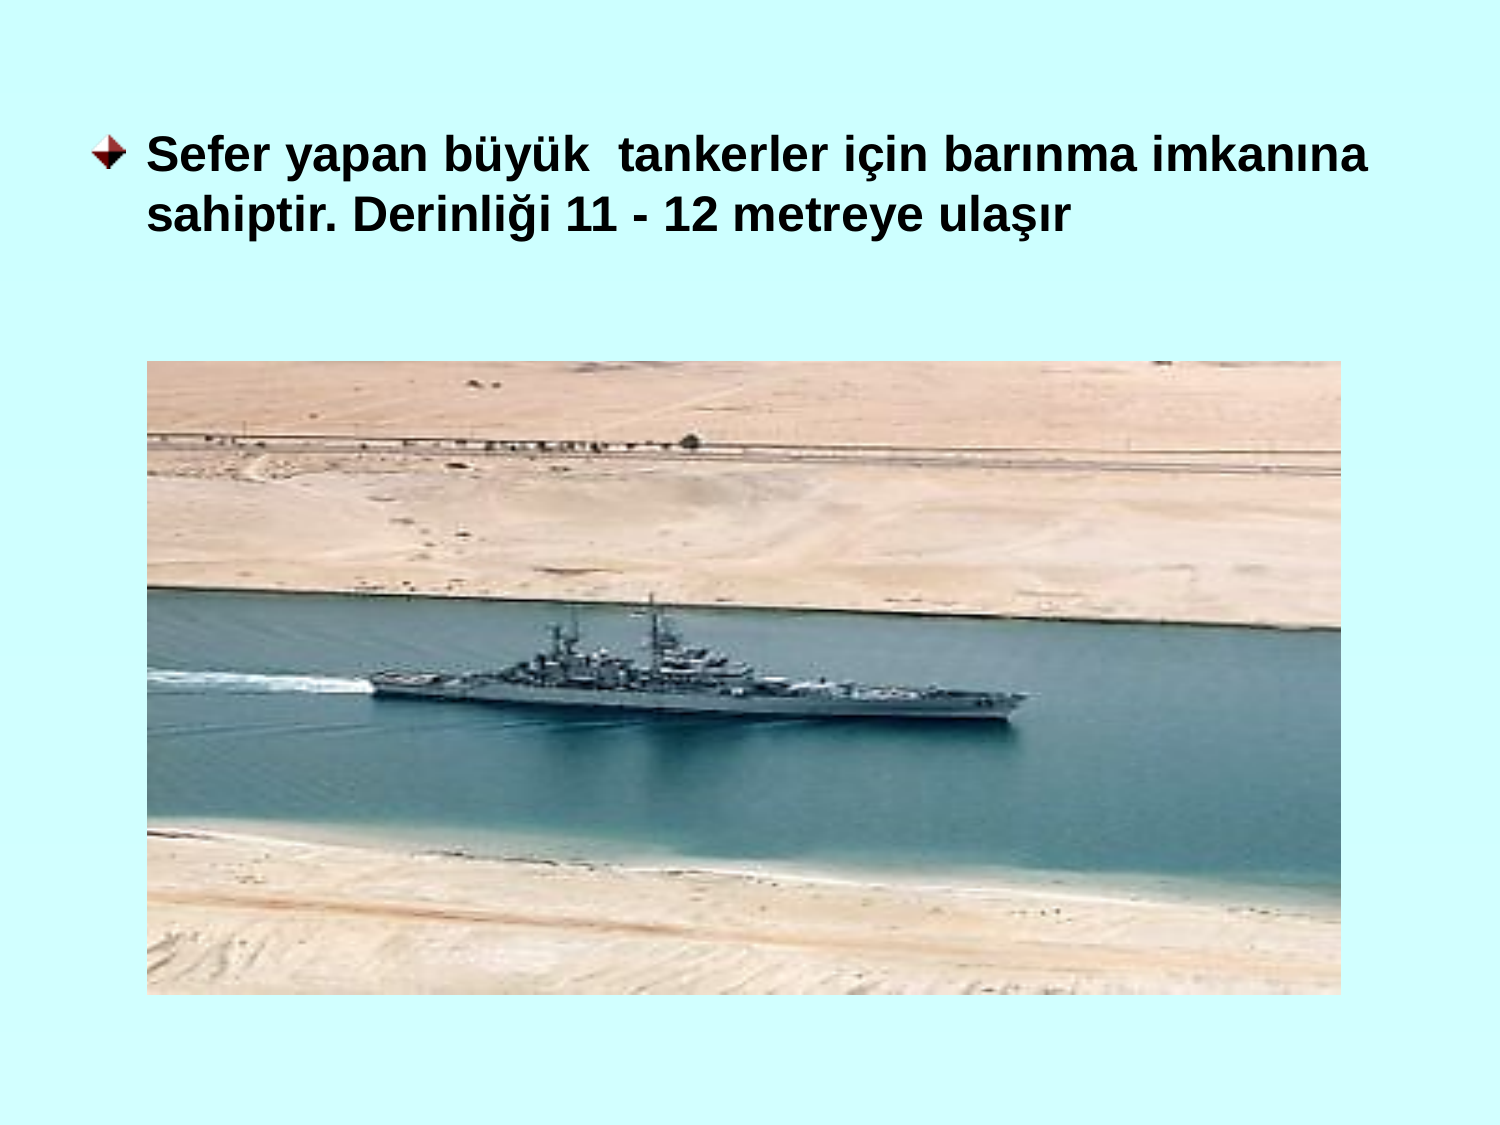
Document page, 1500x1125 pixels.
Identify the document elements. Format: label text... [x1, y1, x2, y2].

list Sefer yapan büyük tankerler için barınma imkanına sahiptir. Derinliği 11 - 12 metreye ulaşır [75, 113, 1425, 1005]
picture [147, 361, 1341, 995]
picture [90, 133, 126, 169]
